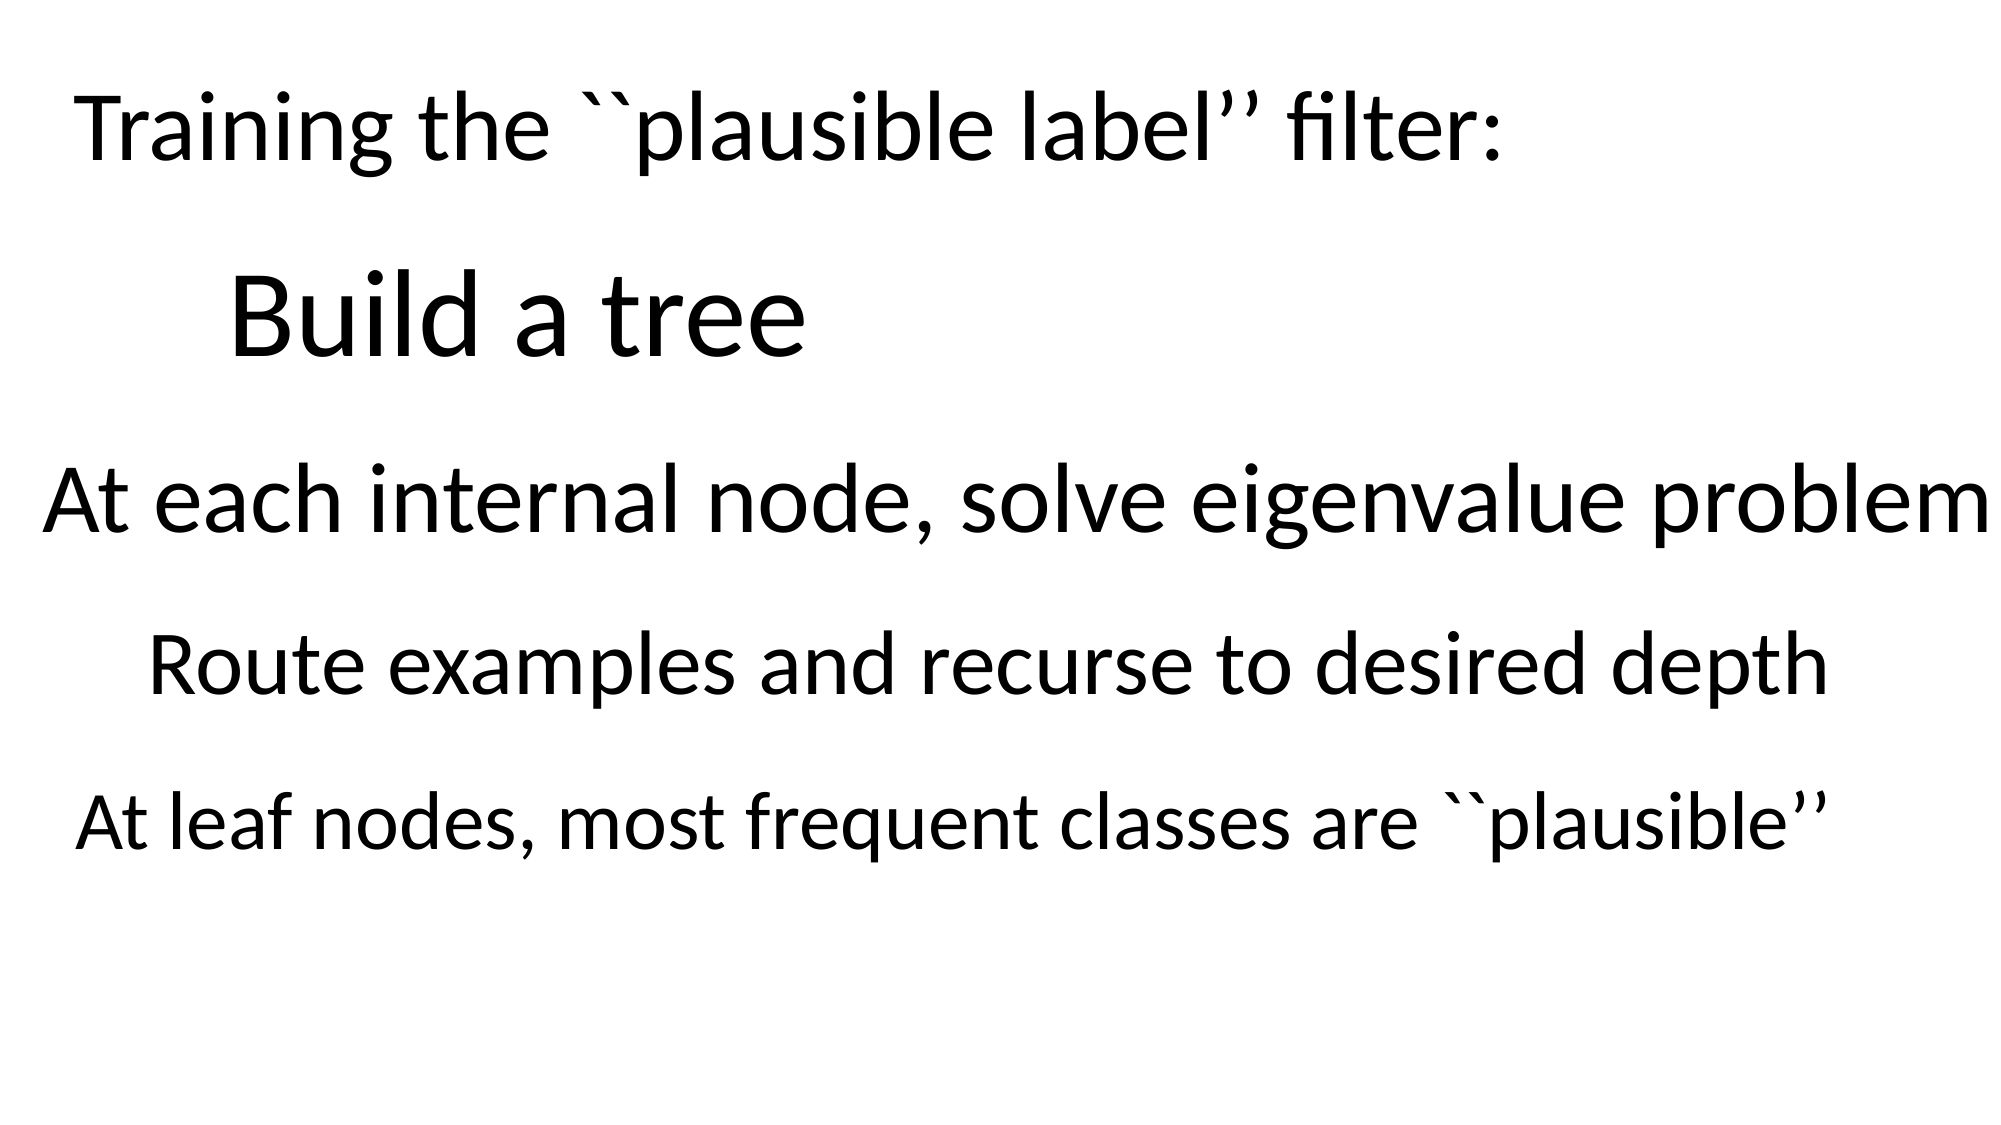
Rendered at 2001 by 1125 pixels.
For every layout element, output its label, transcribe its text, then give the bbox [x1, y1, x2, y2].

text_box Build a tree [212, 223, 825, 389]
text_box At leaf nodes, most frequent classes are ``plausible’’ [60, 759, 1848, 874]
text_box At each internal node, solve eigenvalue problem [27, 424, 2000, 560]
text_box Route examples and recurse to desired depth [132, 595, 1849, 721]
text_box Training the ``plausible label’’ filter: [58, 53, 1523, 188]
